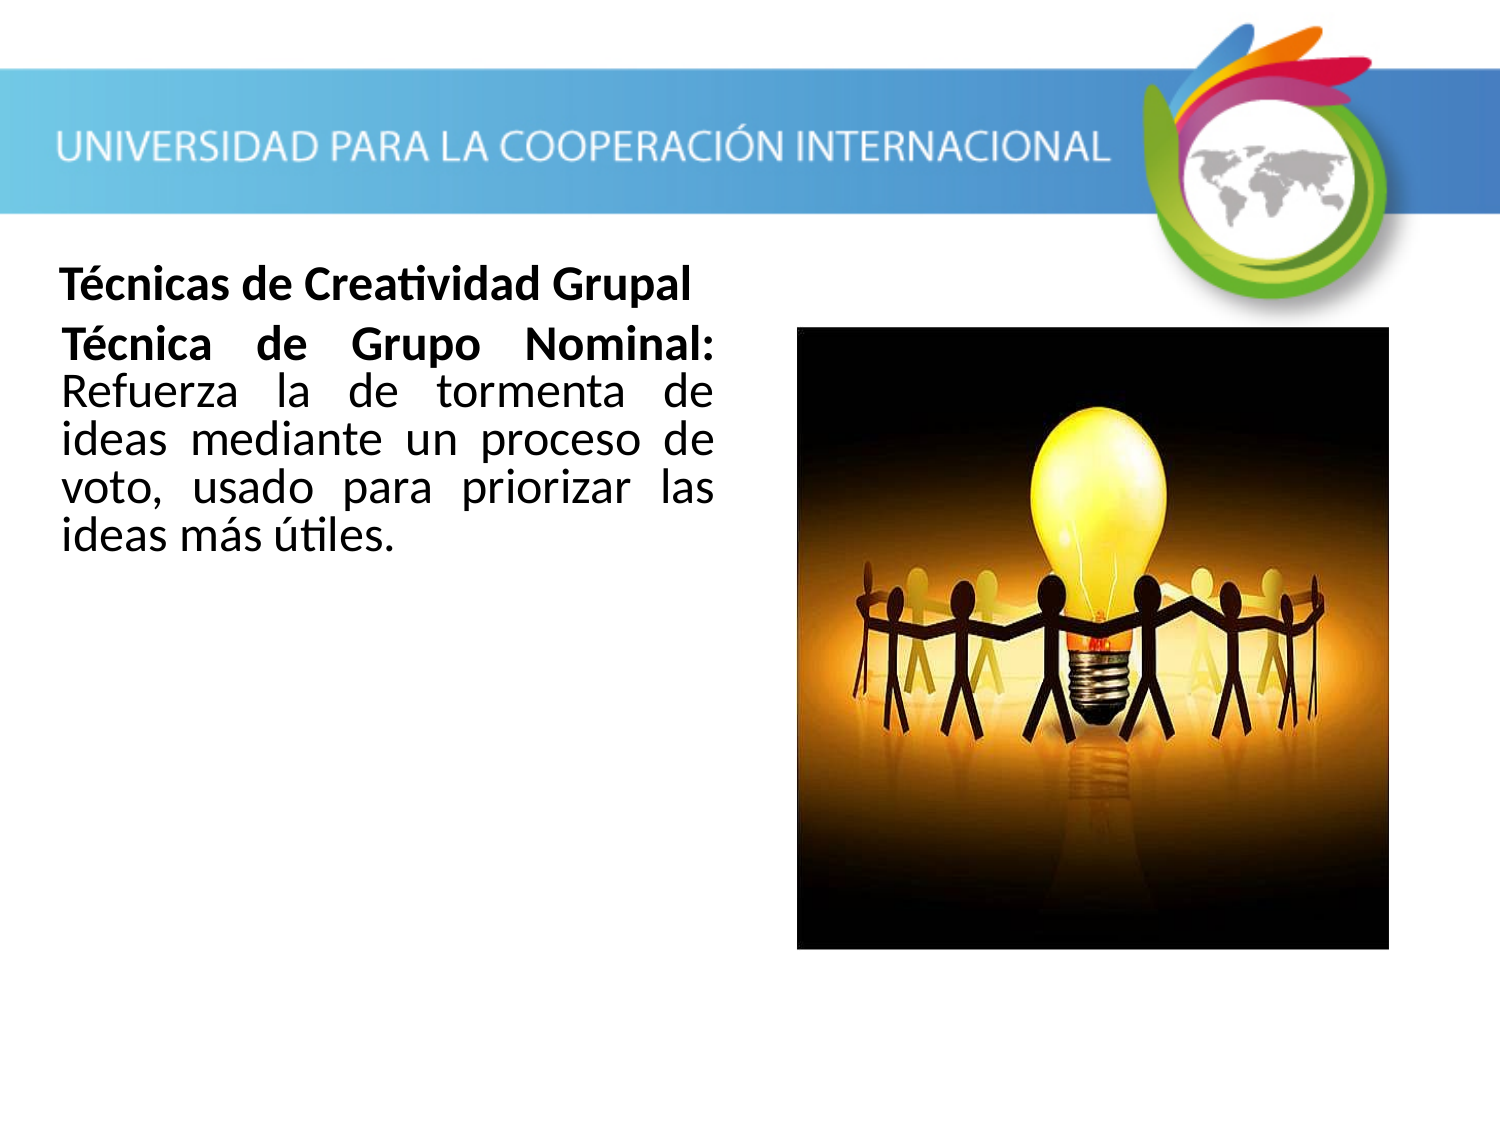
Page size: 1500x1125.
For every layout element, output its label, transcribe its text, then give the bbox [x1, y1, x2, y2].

picture [0, 0, 1500, 1125]
text_box Técnica de Grupo Nominal: Refuerza la de tormenta de ideas mediante un proceso de voto, usado para priorizar las ideas más útiles. [46, 314, 731, 679]
text_box Técnicas de Creatividad Grupal [44, 243, 1411, 319]
